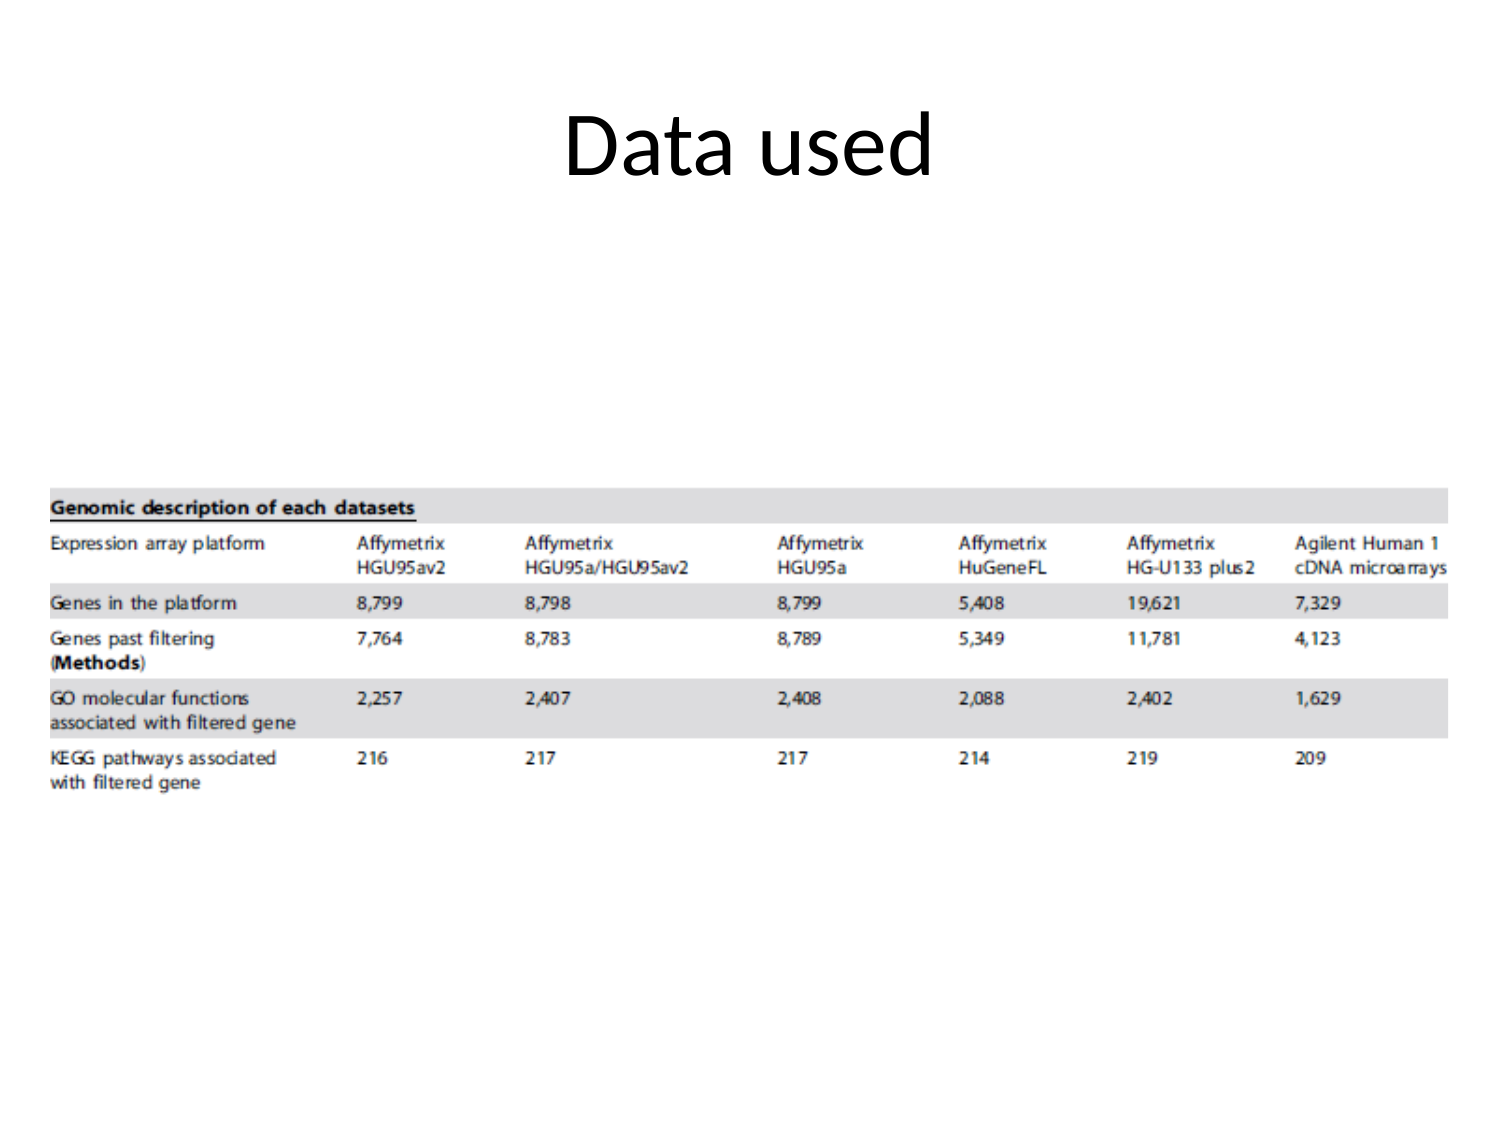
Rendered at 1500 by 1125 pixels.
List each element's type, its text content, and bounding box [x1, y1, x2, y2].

title Data used [75, 45, 1425, 233]
picture [49, 487, 1449, 807]
